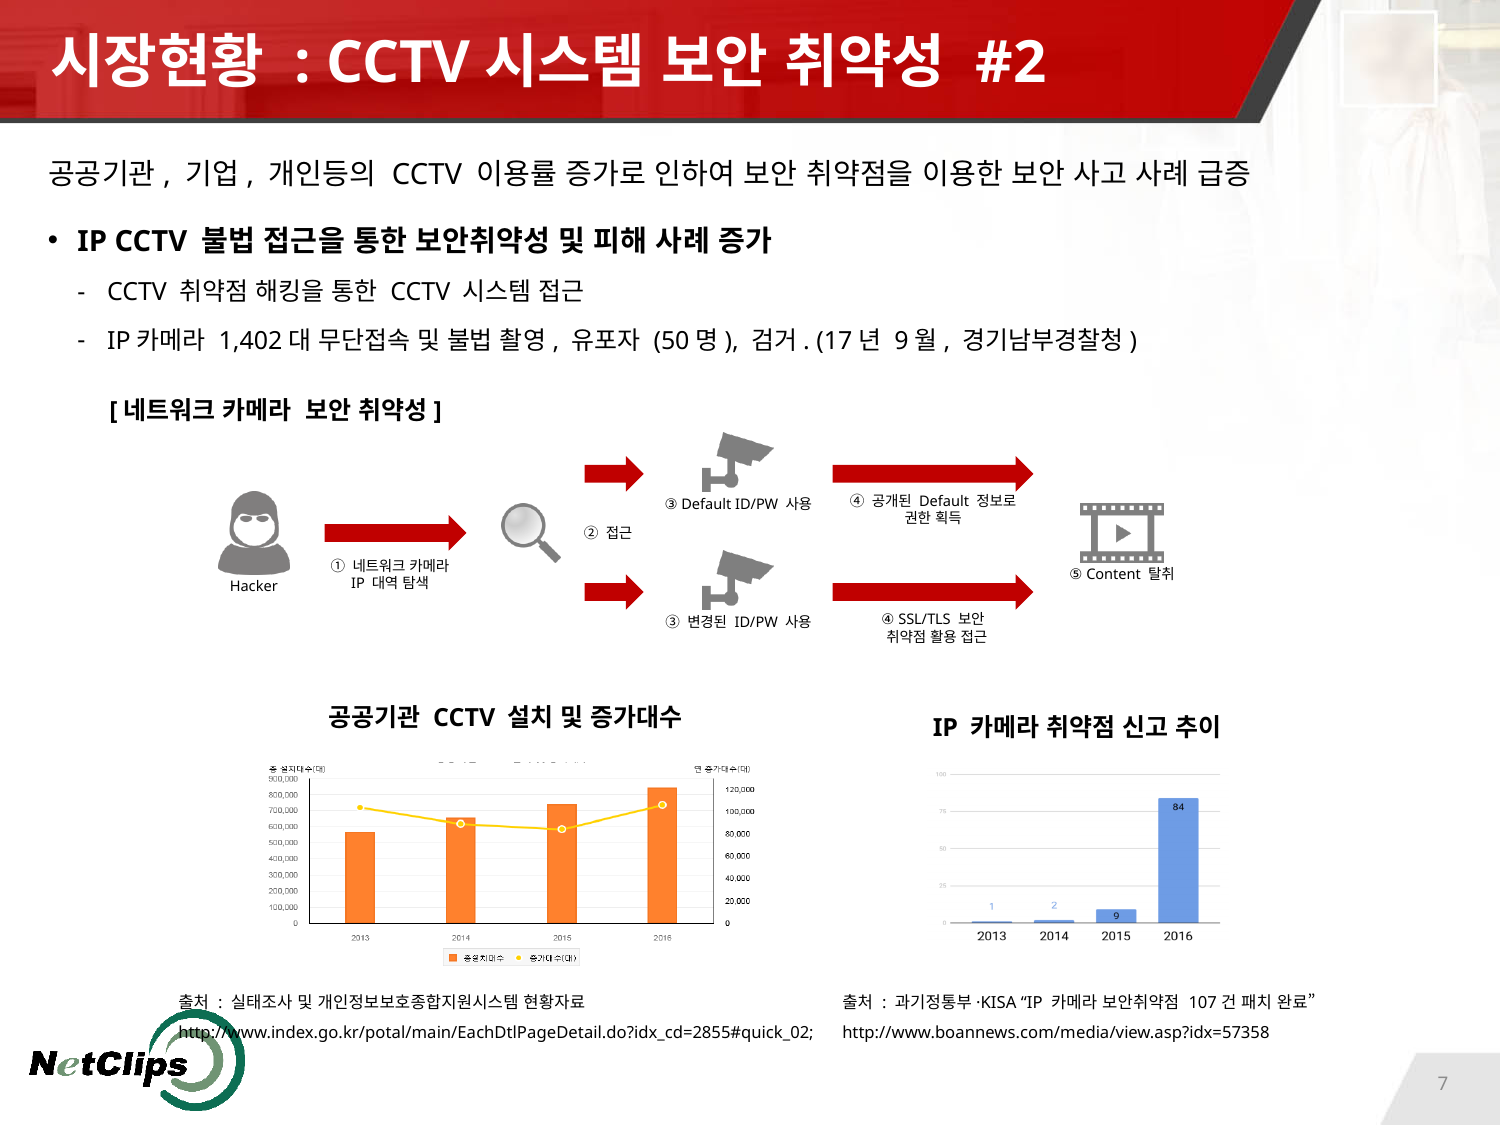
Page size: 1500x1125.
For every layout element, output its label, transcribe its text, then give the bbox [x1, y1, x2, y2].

title 시장현황 : CCTV시스템 보안 취약성 #2 [35, 12, 1386, 107]
picture [0, 0, 1500, 1125]
text_box ① 네트워크 카메라 IP 대역 탐색 [312, 550, 467, 598]
text_box Hacker [206, 574, 302, 598]
text_box [582, 454, 646, 494]
text_box ③ 변경된 ID/PW 사용 [667, 609, 809, 634]
slide_number 7 [1113, 1060, 1464, 1109]
text_box [582, 572, 646, 612]
text_box [322, 513, 469, 550]
text_box ④ SSL/TLS 보안 취약점 활용 접근 [844, 609, 1022, 646]
text_box ③ Default ID/PW 사용 [667, 491, 809, 516]
text_box [830, 454, 1036, 491]
text_box ④ 공개된 Default 정보로 권한 획득 [844, 491, 1022, 527]
text_box ② 접근 [584, 515, 632, 551]
text_box ⑤ Content 탈취 [1057, 562, 1187, 587]
text_box [830, 572, 1036, 609]
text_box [226, 693, 1294, 1034]
list 공공기관, 기업, 개인등의 CCTV 이용률 증가로 인하여 보안 취약점을 이용한 보안 사고 사례 급증 [33, 140, 1467, 194]
text_box IP CCTV 불법 접근을 통한 보안취약성 및 피해 사례 증가 CCTV 취약점 해킹을 통한 CCTV 시스템 접근 IP카메라 1,402대 무단접속 및 불법 촬영, 유포자 (50명), 검거. (17년 9월, 경기남부경찰청) [33, 208, 1365, 362]
text_box [네트워크 카메라 보안 취약성] [49, 381, 502, 432]
